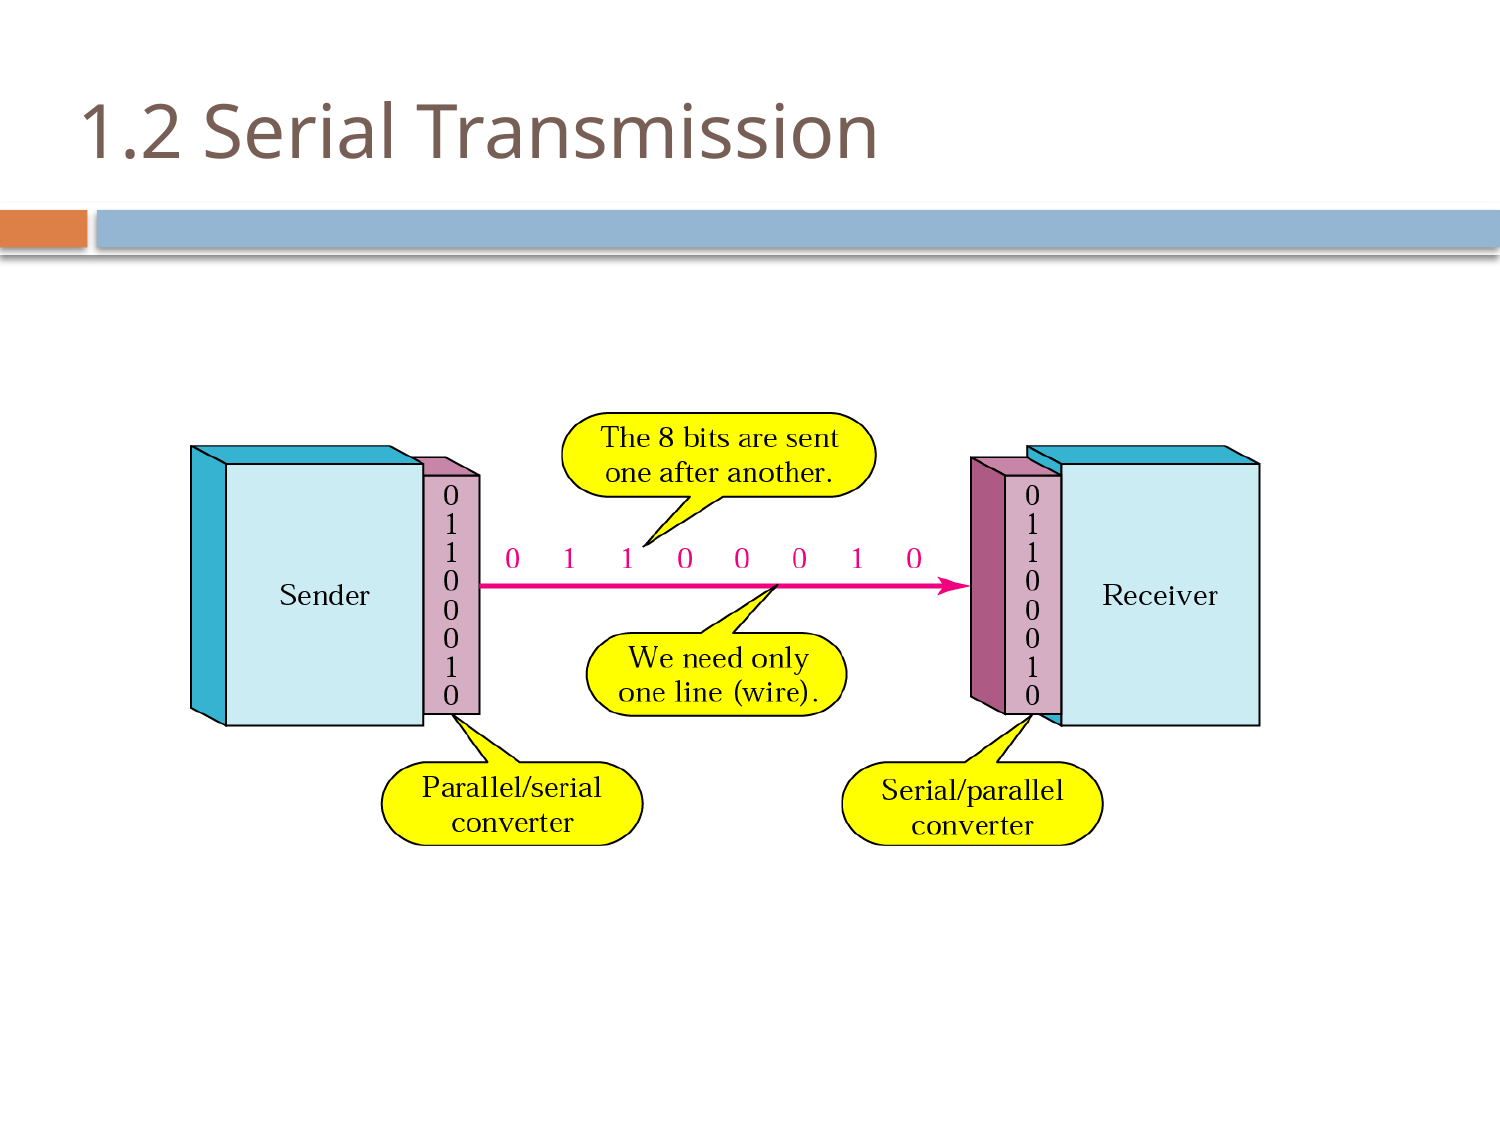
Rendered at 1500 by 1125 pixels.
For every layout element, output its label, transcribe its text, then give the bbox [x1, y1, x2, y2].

picture [187, 412, 1263, 847]
title 1.2 Serial Transmission [62, 62, 1338, 196]
